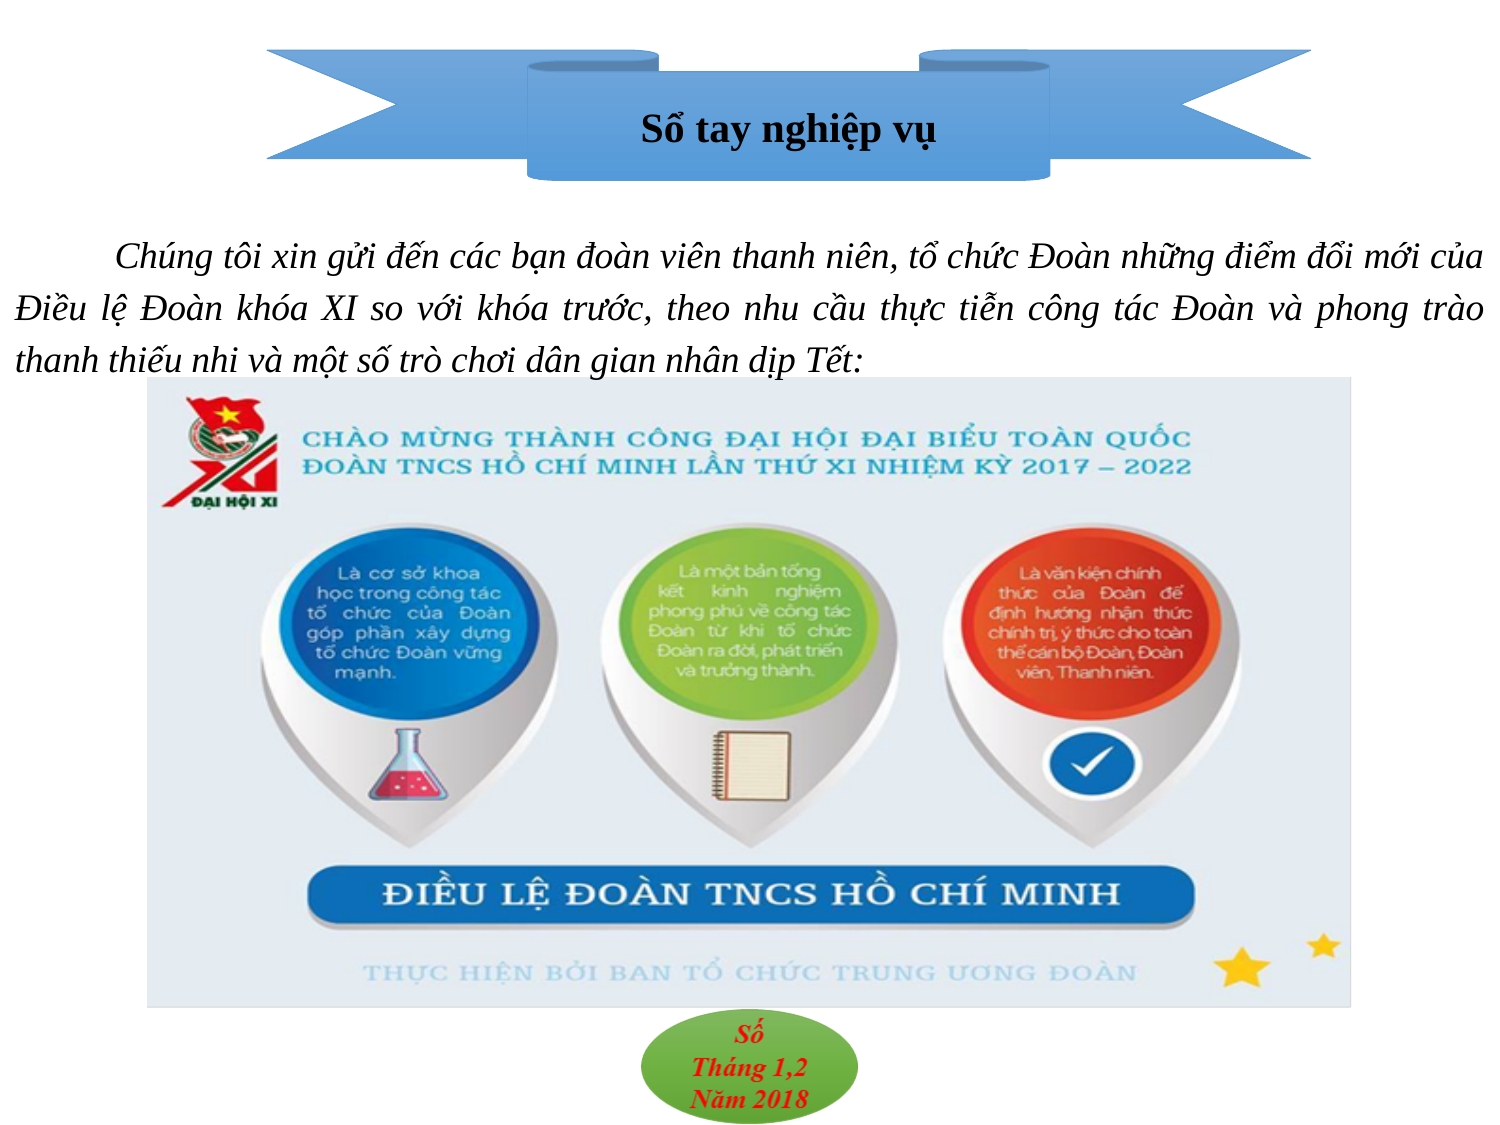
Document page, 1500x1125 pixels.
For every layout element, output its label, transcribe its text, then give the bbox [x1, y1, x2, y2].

text_box Chúng tôi xin gửi đến các bạn đoàn viên thanh niên, tổ chức Đoàn những điểm đổi mới của Điều lệ Đoàn khóa XI so với khóa trước, theo nhu cầu thực tiễn công tác Đoàn và phong trào thanh thiếu nhi và một số trò chơi dân gian nhân dịp Tết: [0, 217, 1500, 448]
picture [641, 1008, 858, 1125]
text_box Sổ tay nghiệp vụ [266, 49, 1312, 181]
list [147, 377, 1353, 1009]
